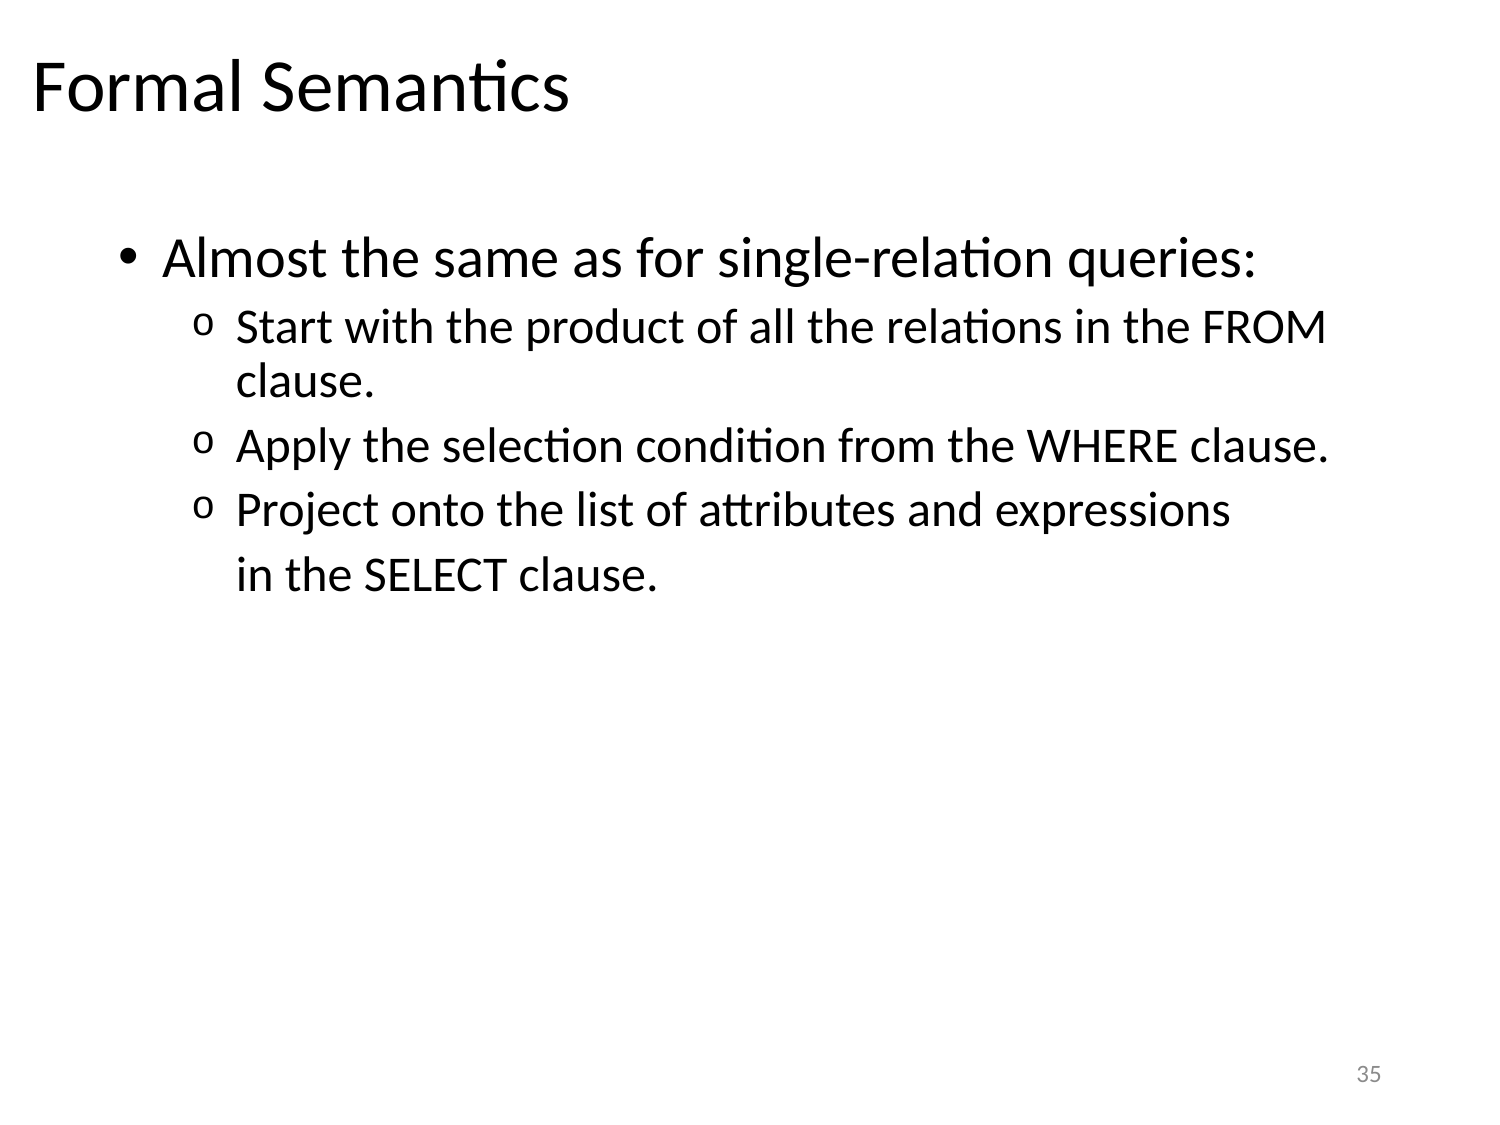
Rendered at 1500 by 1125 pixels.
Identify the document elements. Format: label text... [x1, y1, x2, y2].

slide_number 35 [1059, 1042, 1397, 1103]
title Formal Semantics [17, 12, 1483, 161]
list Almost the same as for single-relation queries: Start with the product of all the relations in the FROM clause. Apply the selection condition from the WHERE clause. Project onto the list of attributes and expressions in the SELECT clause. [103, 219, 1397, 1014]
